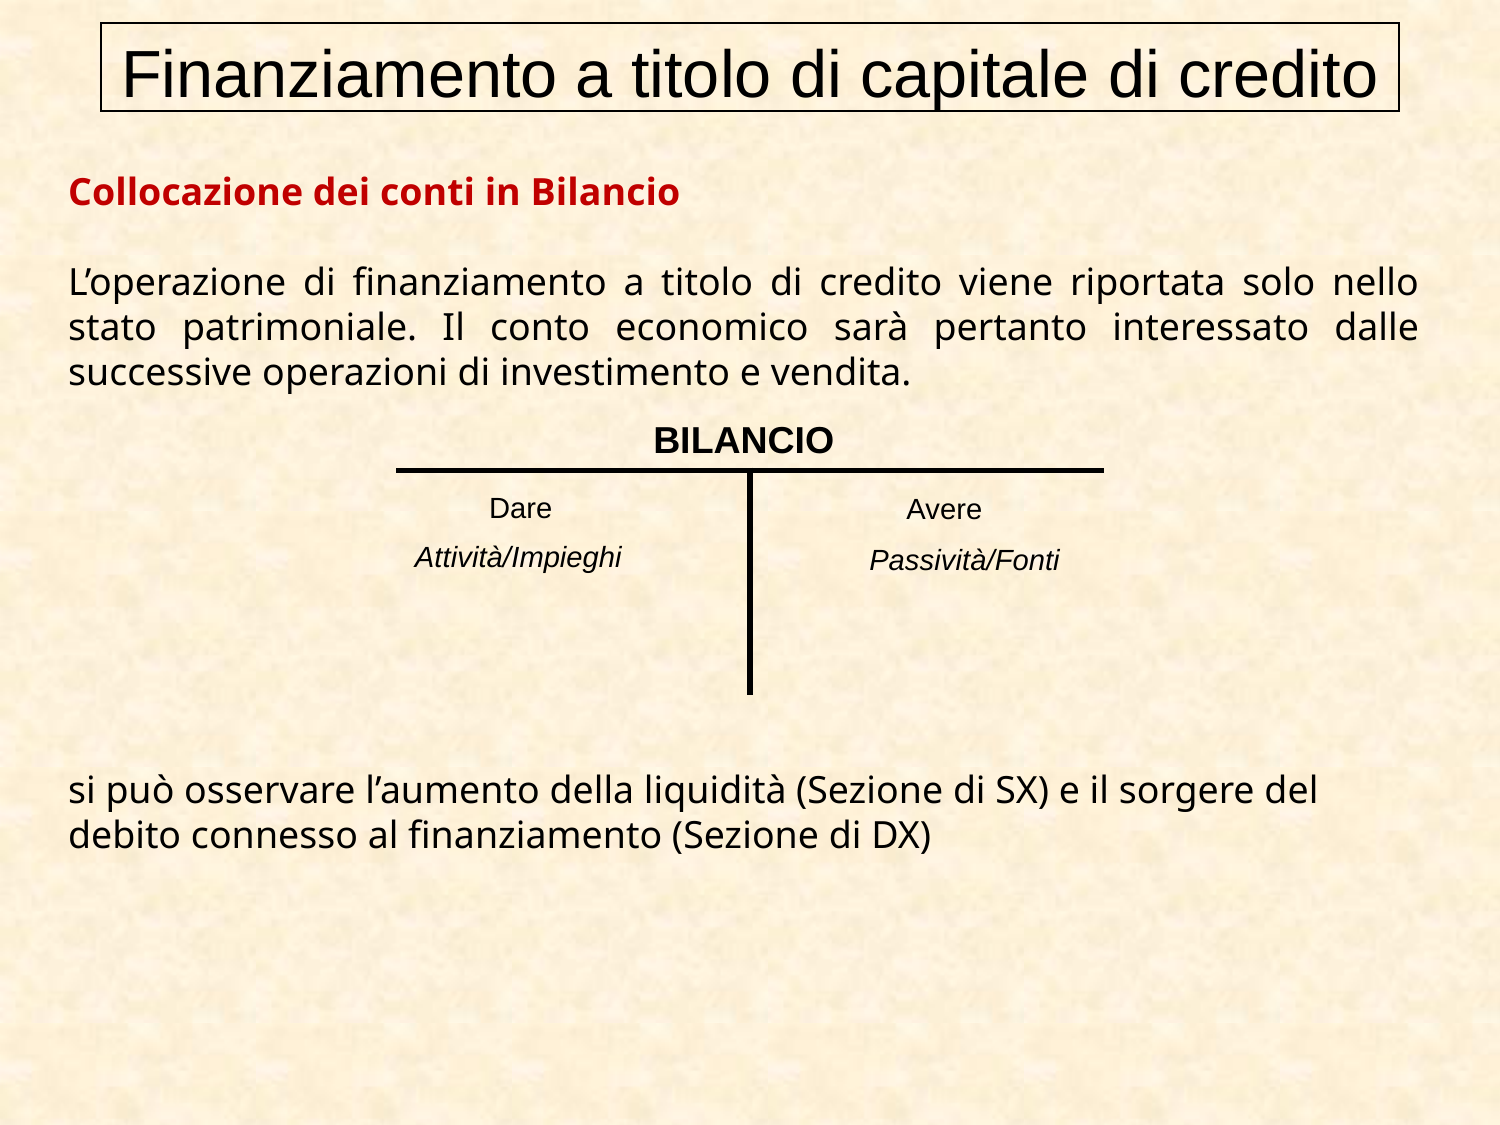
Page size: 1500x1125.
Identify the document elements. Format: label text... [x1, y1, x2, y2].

text_box BILANCIO [638, 409, 850, 469]
table_header [753, 473, 1104, 695]
text_box Avere [891, 483, 1015, 533]
text_box Passività/Fonti [854, 534, 1076, 584]
text_box Finanziamento a titolo di capitale di credito [100, 23, 1400, 111]
table_header [396, 473, 747, 695]
text_box Attività/Impieghi [400, 530, 646, 581]
list Collocazione dei conti in Bilancio L’operazione di finanziamento a titolo di credito viene riportata solo nello stato patrimoniale. Il conto economico sarà pertanto interessato dalle successive operazioni di investimento e vendita. si può osservare l’aumento della liquidità (Sezione di SX) e il sorgere del debito connesso al finanziamento (Sezione di DX) [53, 160, 1436, 433]
text_box Dare [474, 482, 597, 530]
picture [0, 0, 1500, 1125]
